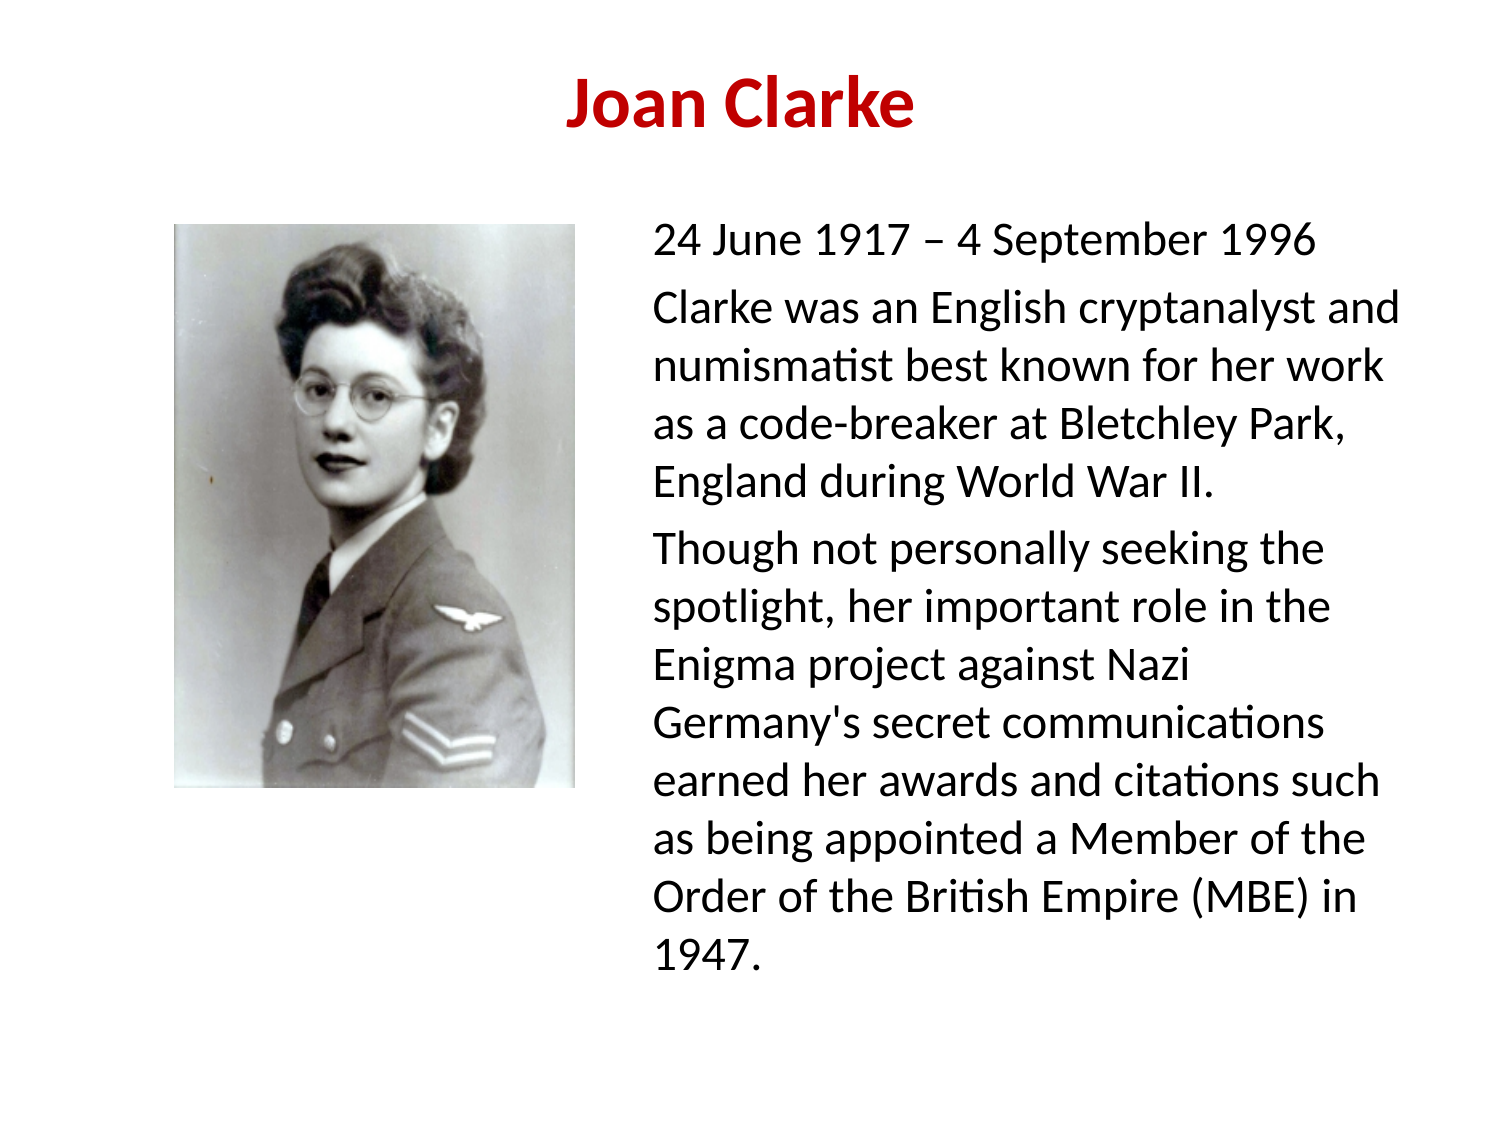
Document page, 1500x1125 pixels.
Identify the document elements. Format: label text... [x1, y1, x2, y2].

list 24 June 1917 – 4 September 1996 Clarke was an English cryptanalyst and numismatist best known for her work as a code-breaker at Bletchley Park, England during World War II. Though not personally seeking the spotlight, her important role in the Enigma project against Nazi Germany's secret communications earned her awards and citations such as being appointed a Member of the Order of the British Empire (MBE) in 1947. [637, 200, 1425, 1005]
title Joan Clarke [75, 45, 1425, 150]
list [174, 224, 576, 788]
